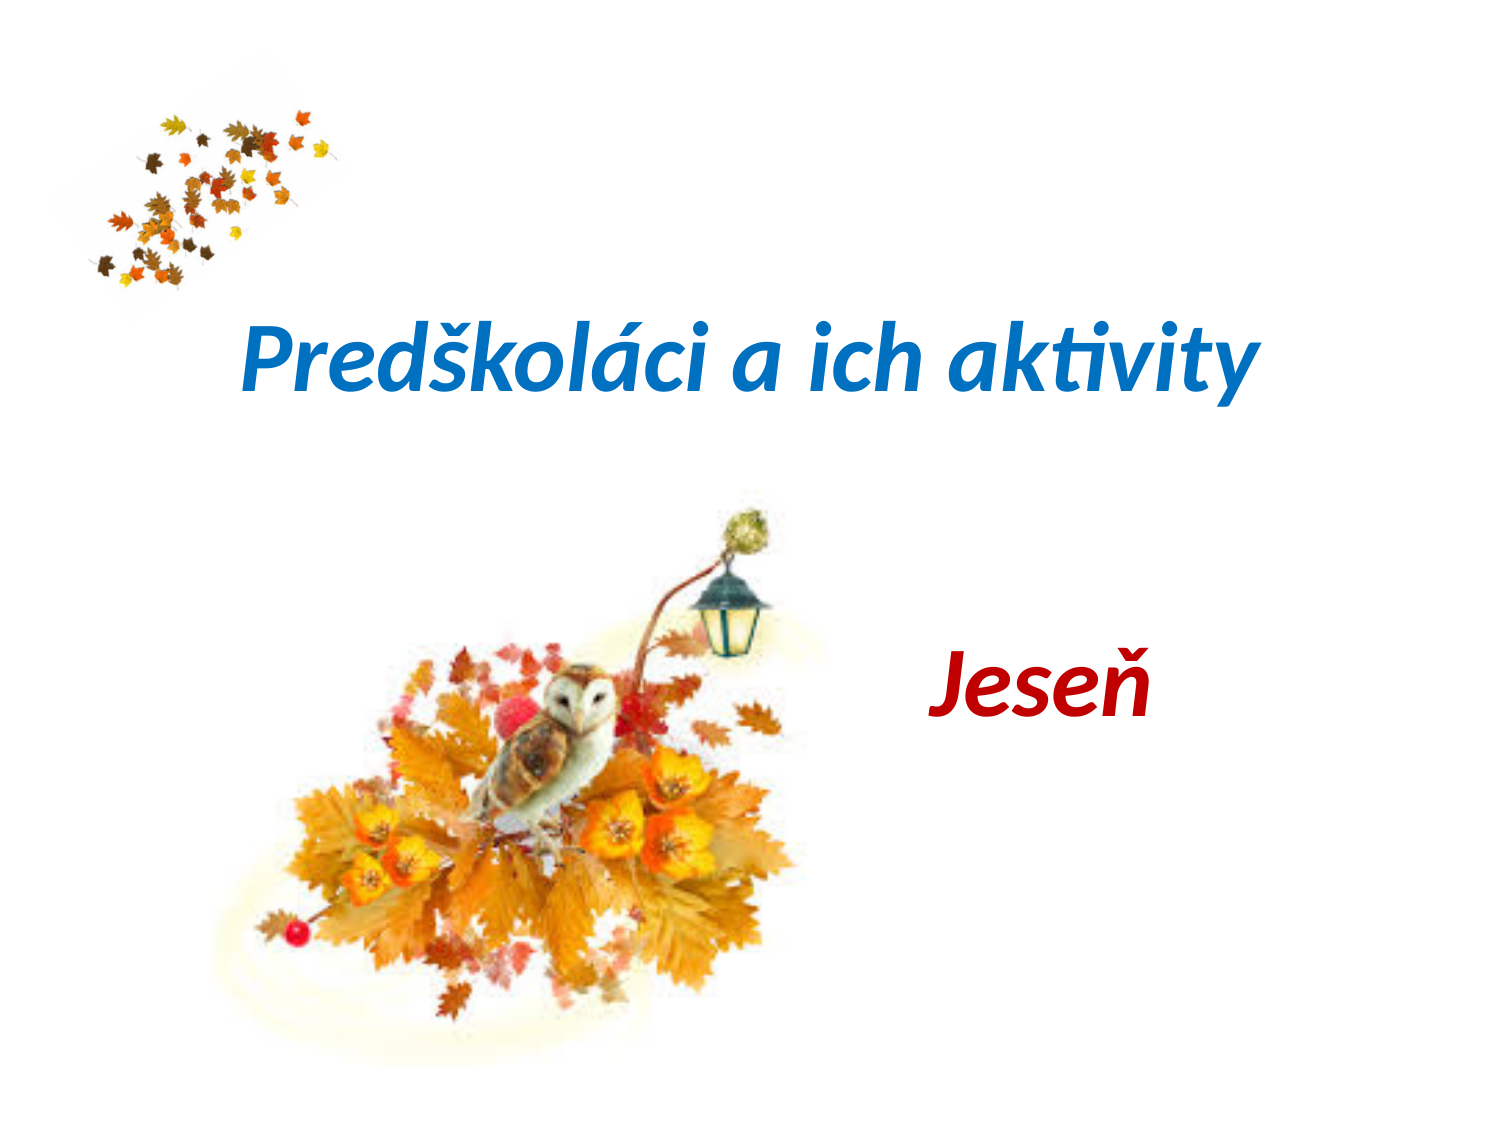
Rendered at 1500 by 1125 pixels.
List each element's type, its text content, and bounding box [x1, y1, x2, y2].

subtitle Jeseň [837, 609, 1275, 856]
title Predškoláci a ich aktivity [112, 281, 1388, 598]
picture [210, 445, 833, 1067]
picture [48, 47, 351, 322]
